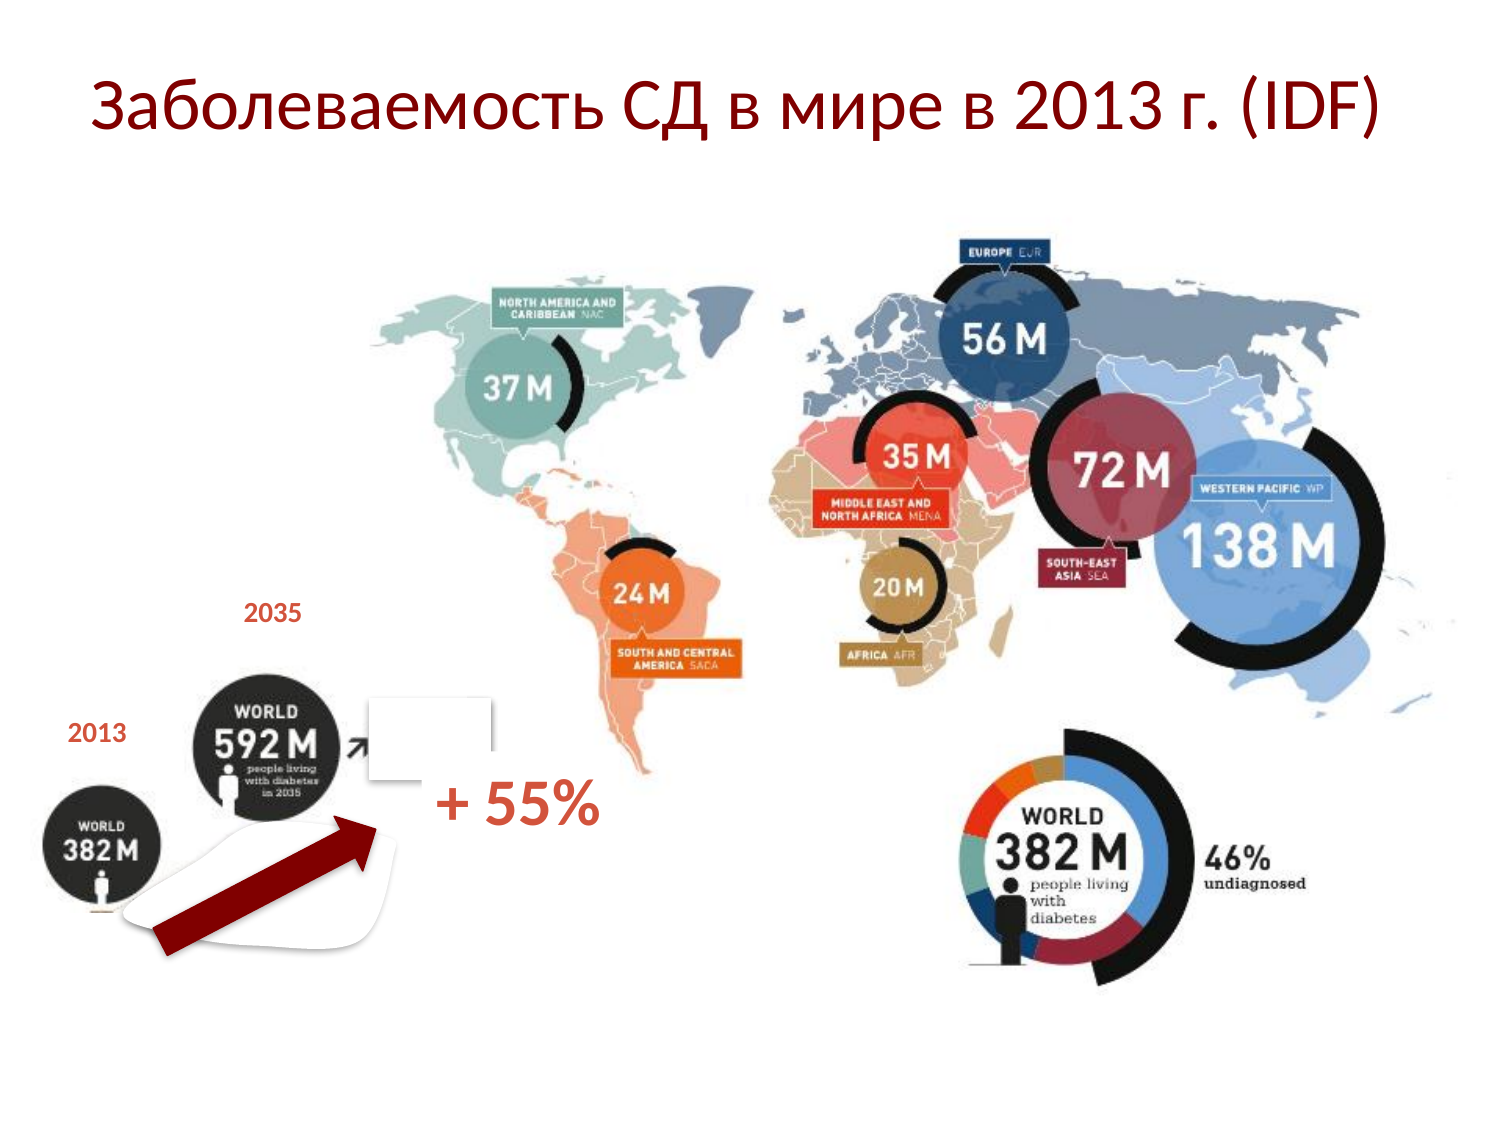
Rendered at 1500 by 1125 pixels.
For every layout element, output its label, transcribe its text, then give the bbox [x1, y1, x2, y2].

picture [345, 193, 1459, 1016]
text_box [17, 585, 467, 950]
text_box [146, 751, 631, 917]
title Заболеваемость СД в мире в 2013 г. (IDF) [4, 19, 1487, 182]
